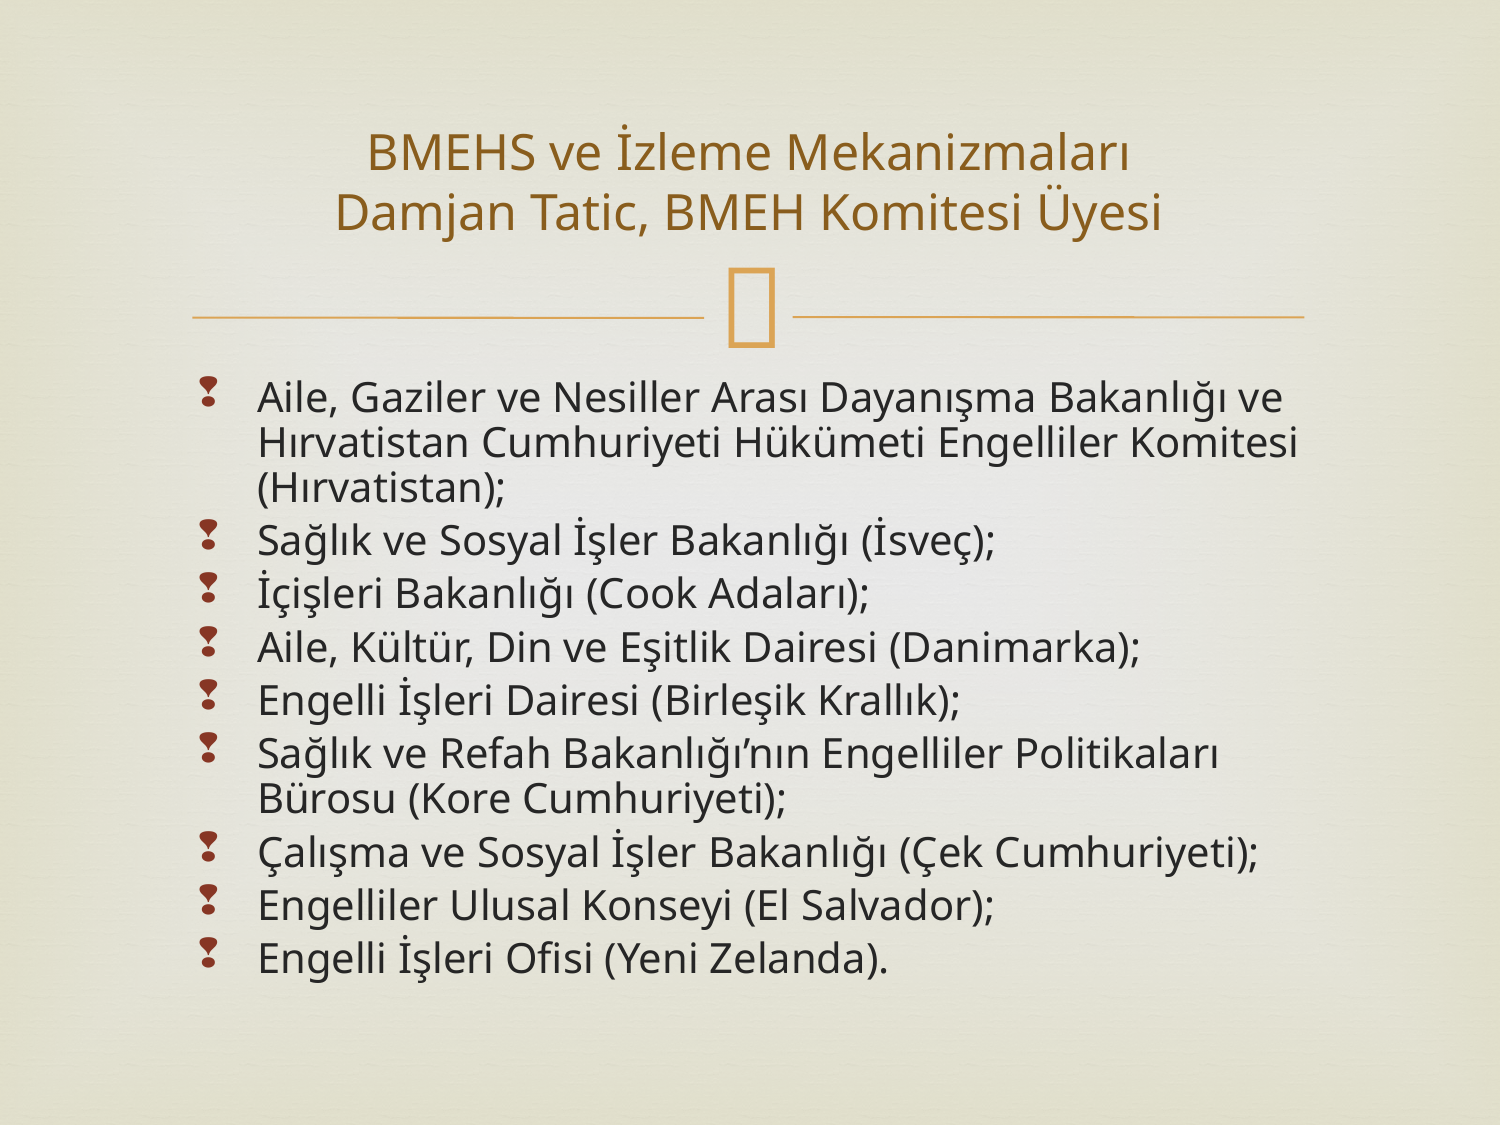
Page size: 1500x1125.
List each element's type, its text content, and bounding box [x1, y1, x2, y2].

list Aile, Gaziler ve Nesiller Arası Dayanışma Bakanlığı ve Hırvatistan Cumhuriyeti Hükümeti Engelliler Komitesi (Hırvatistan); Sağlık ve Sosyal İşler Bakanlığı (İsveç); İçişleri Bakanlığı (Cook Adaları); Aile, Kültür, Din ve Eşitlik Dairesi (Danimarka); Engelli İşleri Dairesi (Birleşik Krallık); Sağlık ve Refah Bakanlığı’nın Engelliler Politikaları Bürosu (Kore Cumhuriyeti); Çalışma ve Sosyal İşler Bakanlığı (Çek Cumhuriyeti); Engelliler Ulusal Konseyi (El Salvador); Engelli İşleri Ofisi (Yeni Zelanda). [114, 368, 1386, 1005]
title BMEHS ve İzleme Mekanizmaları Damjan Tatic, BMEH Komitesi Üyesi [112, 93, 1386, 267]
